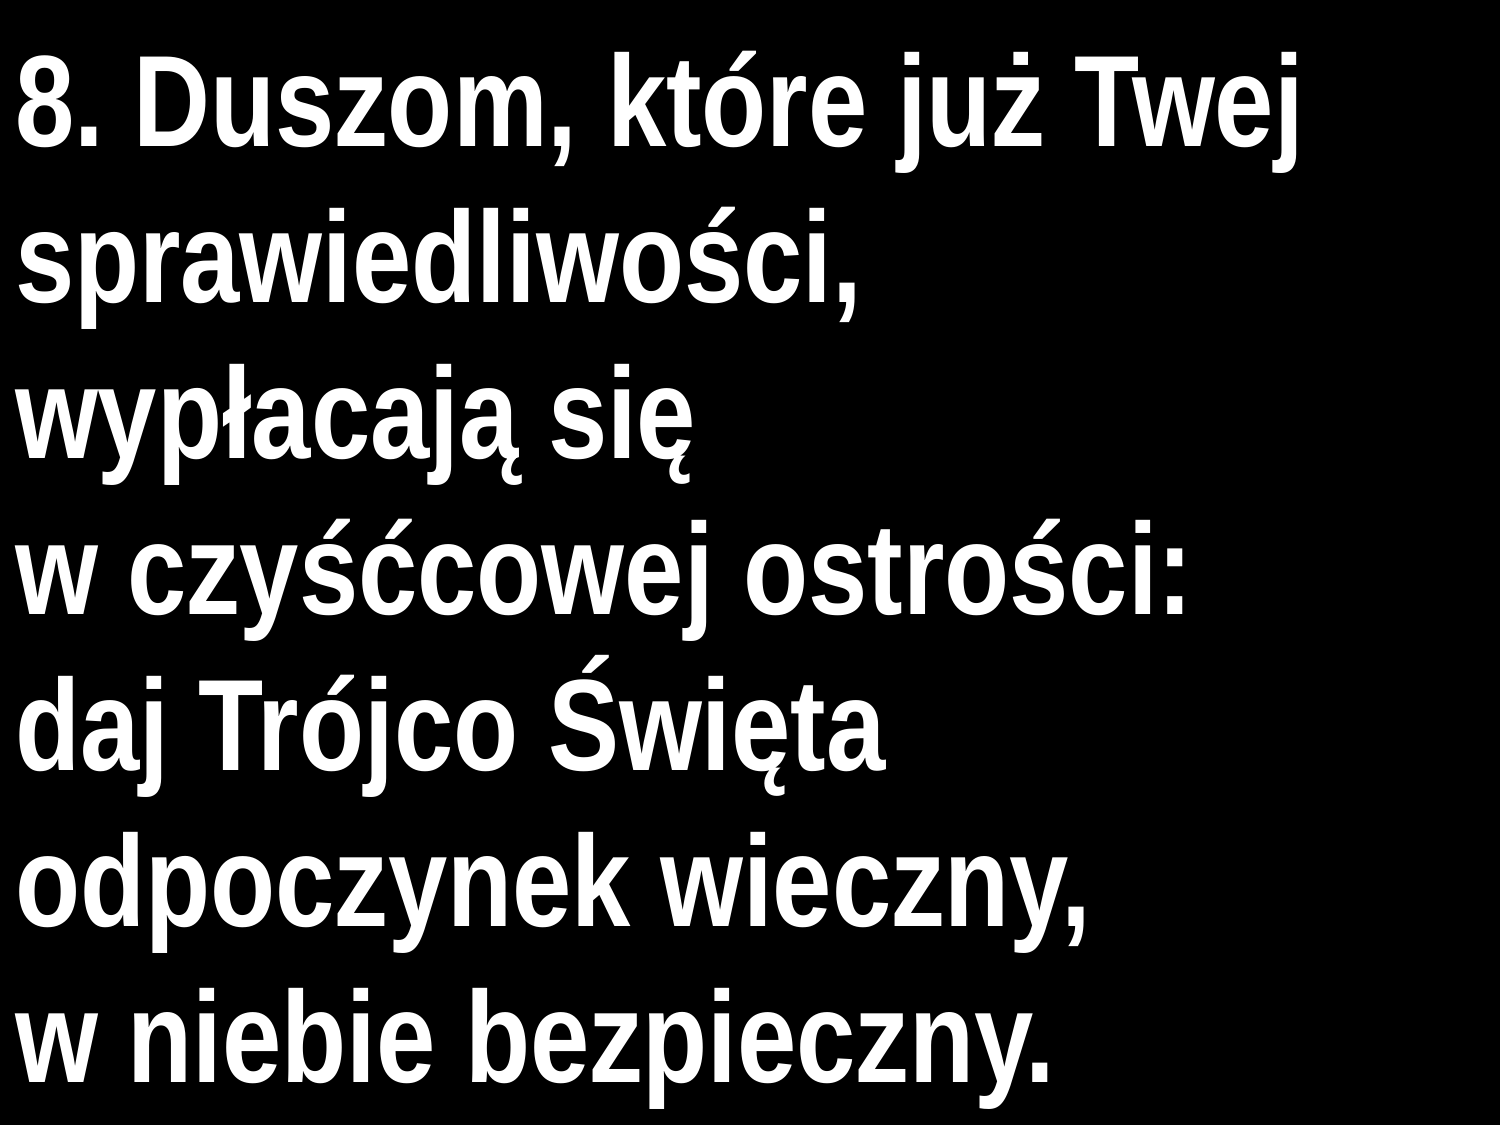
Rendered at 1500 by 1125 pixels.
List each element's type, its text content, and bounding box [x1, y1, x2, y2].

list 8. Duszom, które już Twej sprawiedliwości, wypłacają się w czyśćcowej ostrości: daj Trójco Święta odpoczynek wieczny, w niebie bezpieczny. [0, 0, 1500, 1125]
